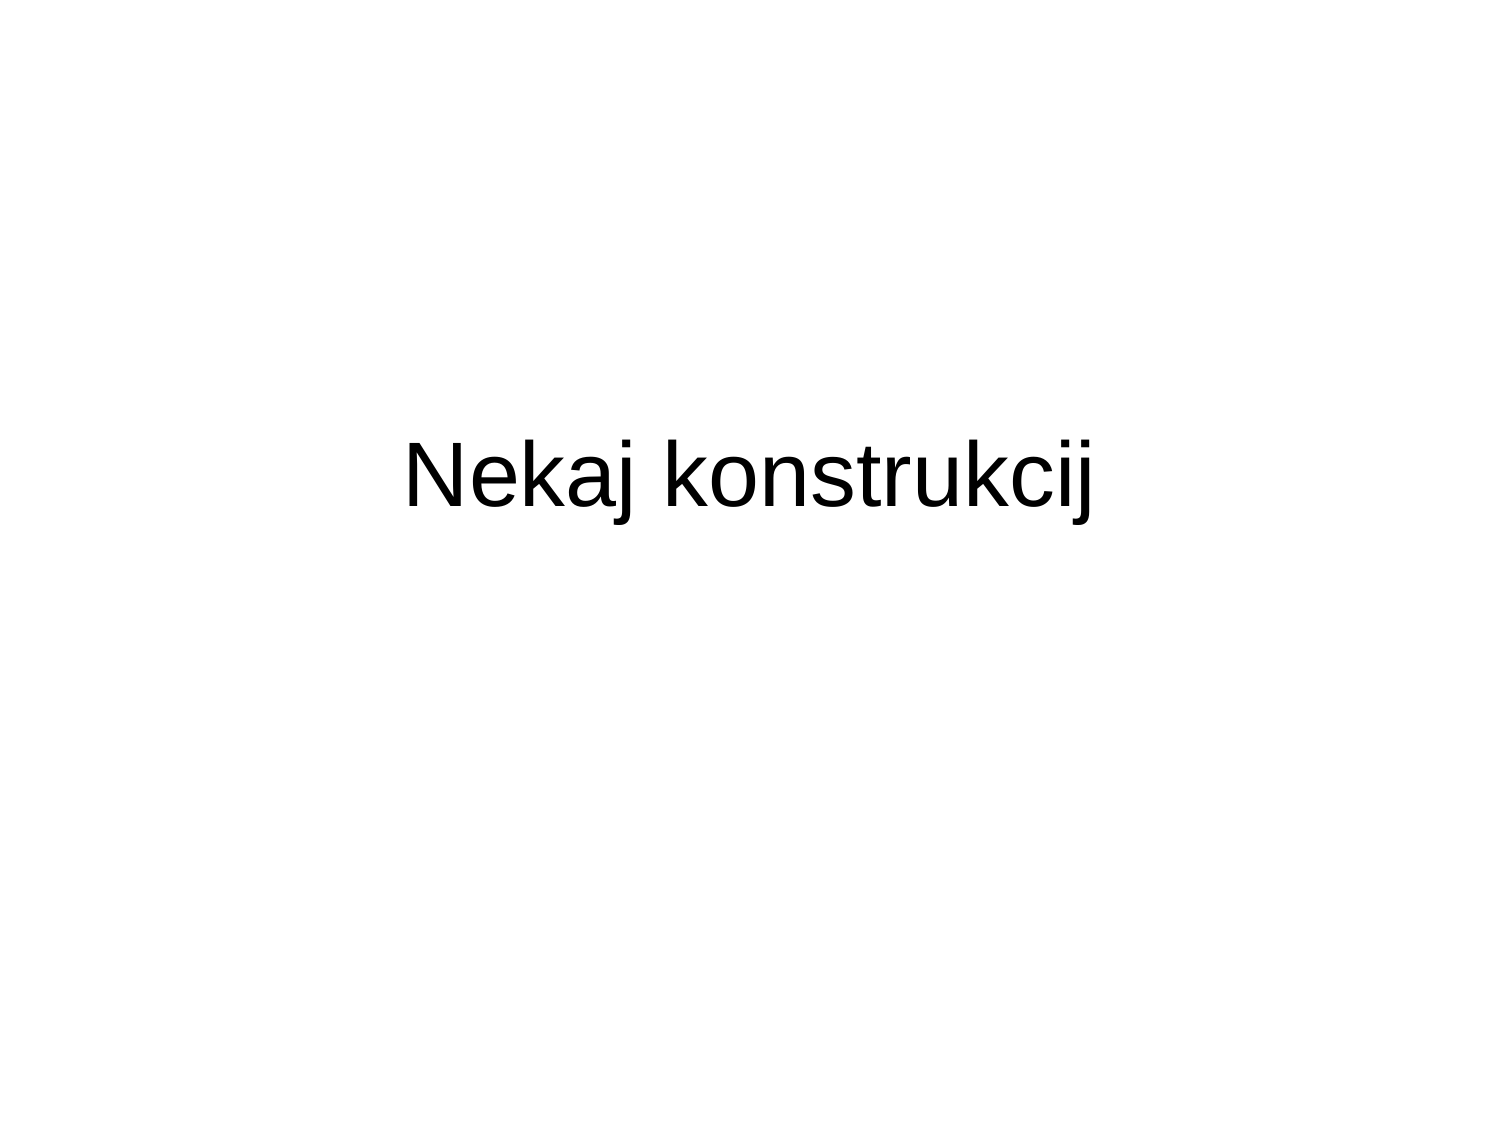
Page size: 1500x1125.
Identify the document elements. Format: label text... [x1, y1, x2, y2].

title Nekaj konstrukcij [112, 349, 1388, 591]
